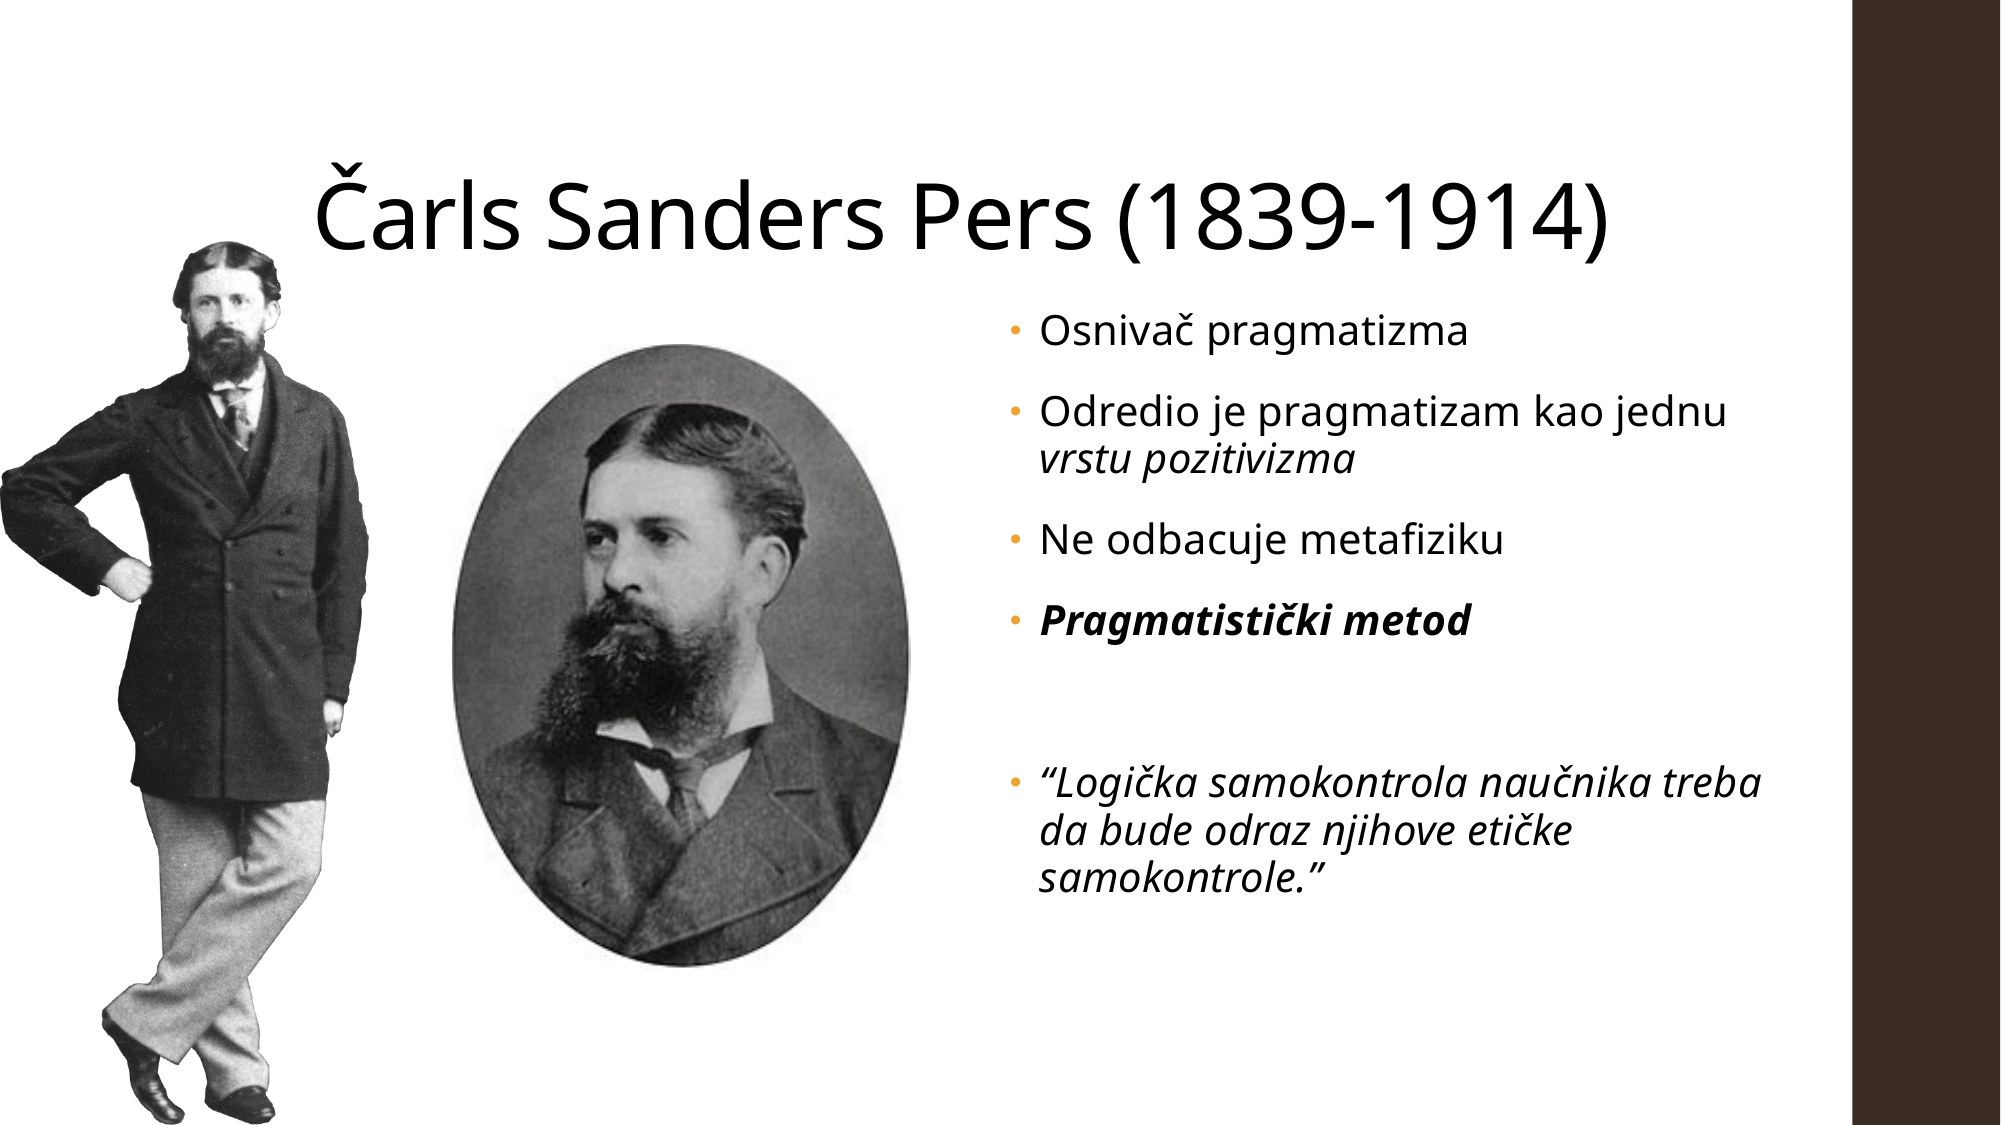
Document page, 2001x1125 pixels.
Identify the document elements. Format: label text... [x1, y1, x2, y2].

picture [452, 344, 911, 970]
picture [0, 240, 369, 1125]
title Čarls Sanders Pers (1839-1914) [297, 60, 1797, 278]
list Osnivač pragmatizma Odredio je pragmatizam kao jednu vrstu pozitivizma Ne odbacuje metafiziku Pragmatistički metod “Logička samokontrola naučnika treba da bude odraz njihove etičke samokontrole.” [994, 299, 1797, 1014]
